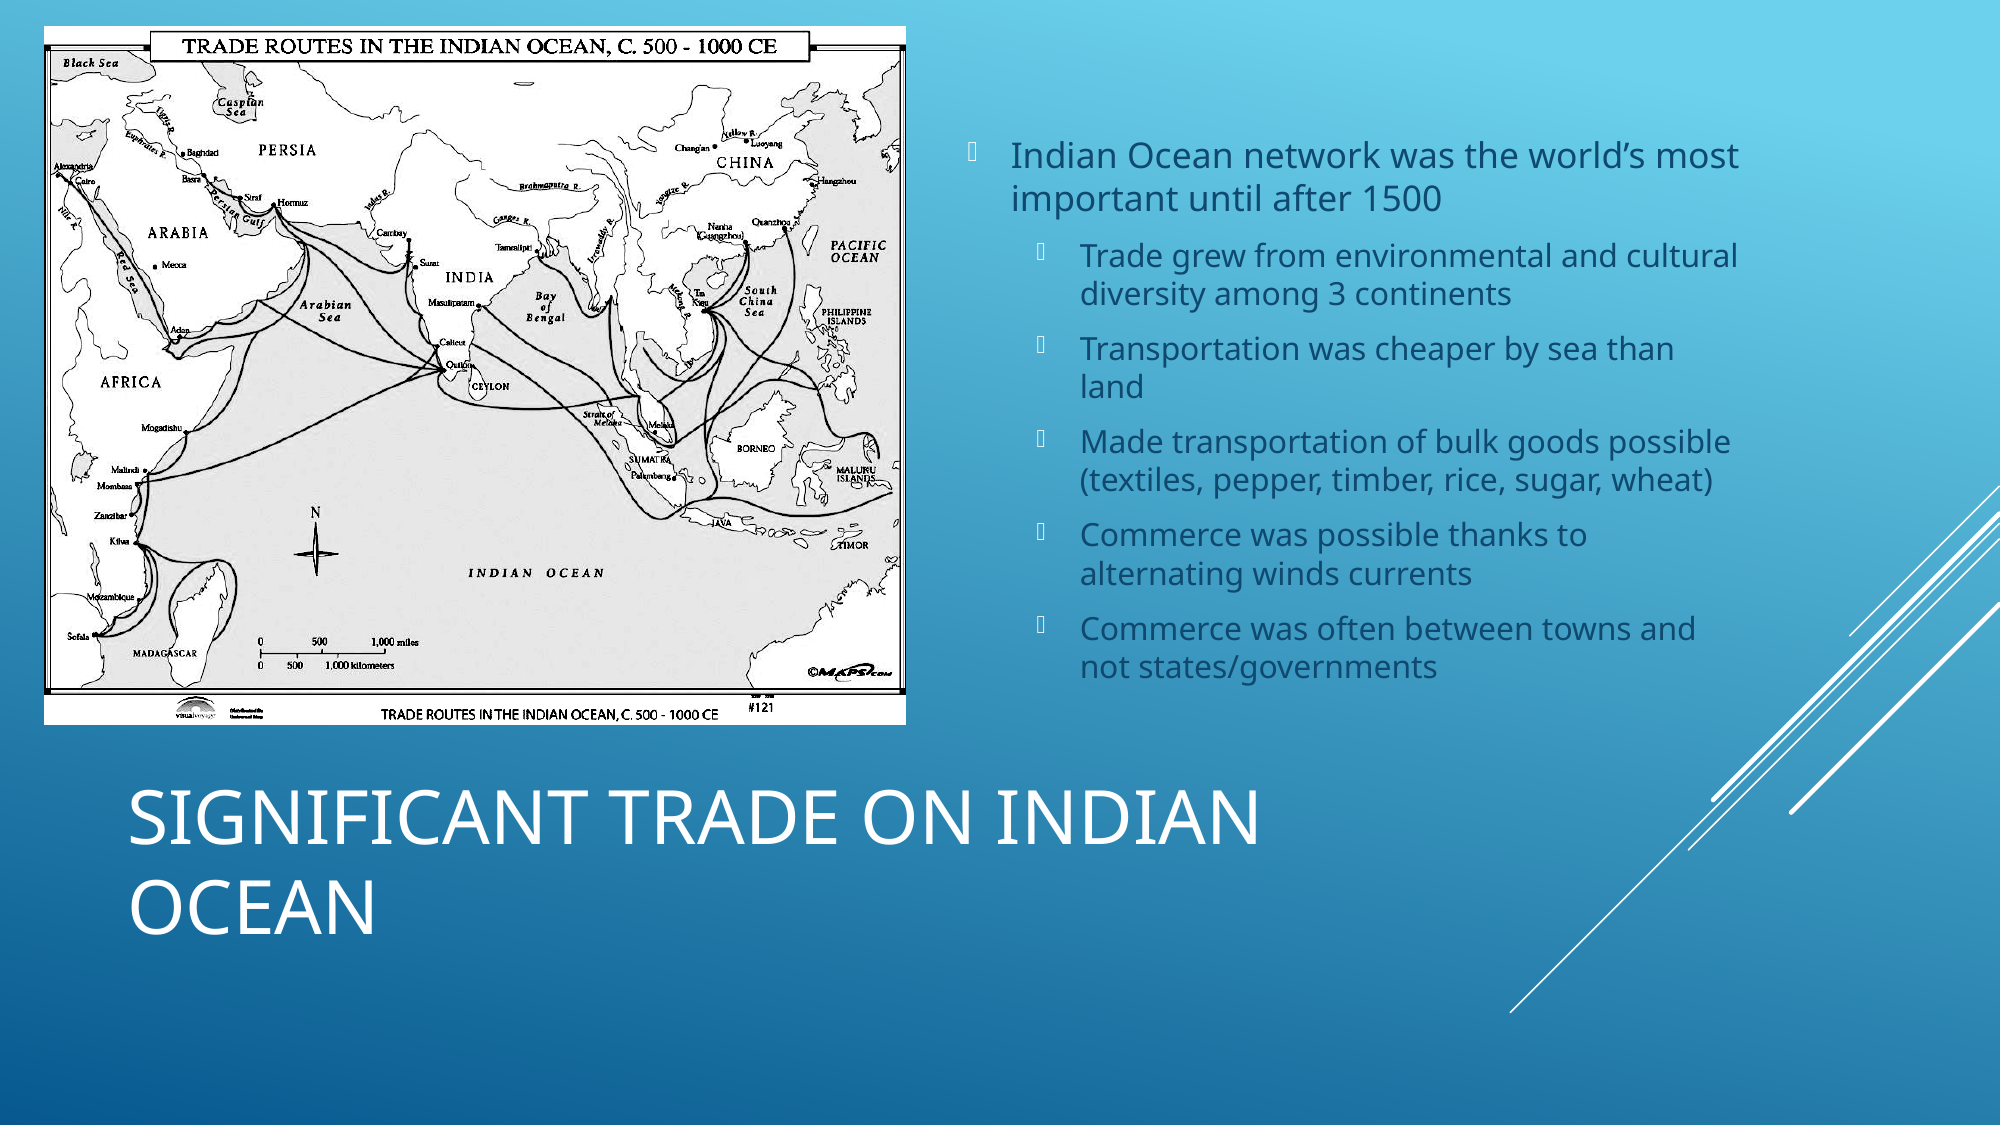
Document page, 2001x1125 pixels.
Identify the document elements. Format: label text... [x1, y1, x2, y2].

list Indian Ocean network was the world’s most important until after 1500 Trade grew from environmental and cultural diversity among 3 continents Transportation was cheaper by sea than land Made transportation of bulk goods possible (textiles, pepper, timber, rice, sugar, wheat) Commerce was possible thanks to alternating winds currents Commerce was often between towns and not states/governments [952, 112, 1763, 706]
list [44, 26, 906, 725]
title Significant trade on Indian Ocean [112, 736, 1513, 984]
